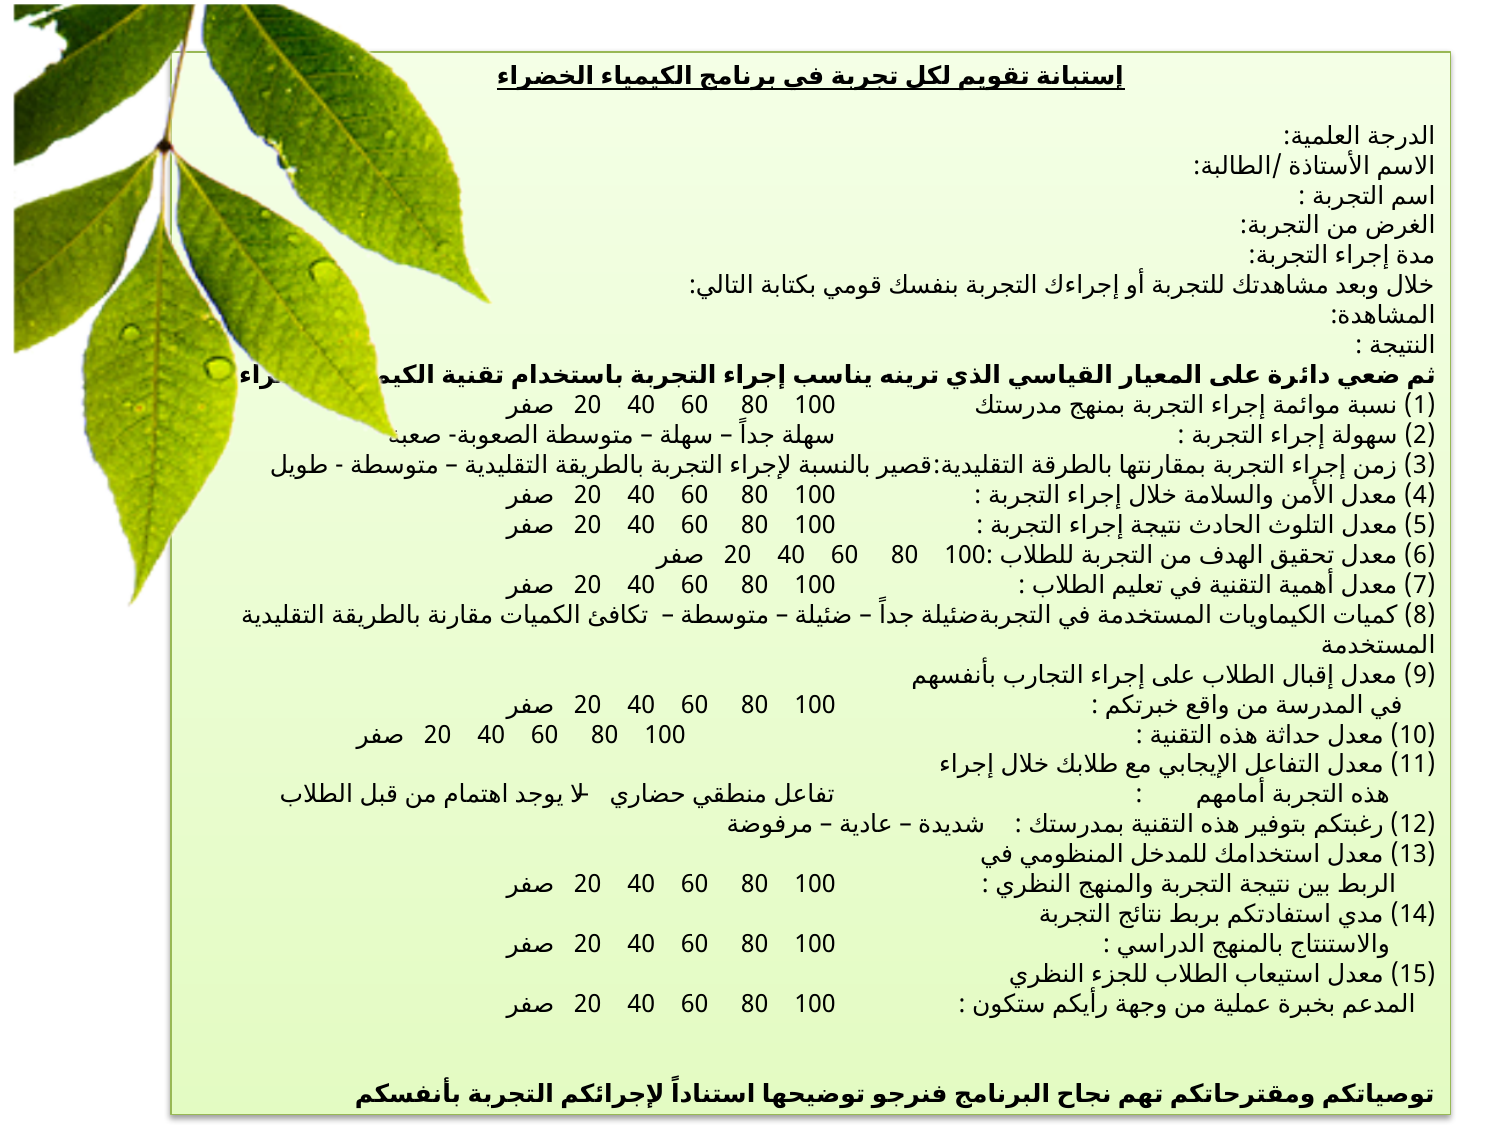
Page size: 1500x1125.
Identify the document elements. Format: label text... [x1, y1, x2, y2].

picture [0, 3, 588, 833]
text_box إستبانة تقويم لكل تجربة في برنامج الكيمياء الخضراء الدرجة العلمية: الاسم الأستاذة /الطالبة: اسم التجربة : الغرض من التجربة: مدة إجراء التجربة: خلال وبعد مشاهدتك للتجربة أو إجراءك التجربة بنفسك قومي بكتابة التالي: المشاهدة: النتيجة : ثم ضعي دائرة على المعيار القياسي الذي ترينه يناسب إجراء التجربة باستخدام تقنية الكيمياء الخضراء: (1) نسبة موائمة إجراء التجربة بمنهج مدرستك 100 80 60 40 20 صفر (2) سهولة إجراء التجربة : سهلة جداً – سهلة – متوسطة الصعوبة- صعبة (3) زمن إجراء التجربة بمقارنتها بالطرقة التقليدية: قصير بالنسبة لإجراء التجربة بالطريقة التقليدية – متوسطة - طويل (4) معدل الأمن والسلامة خلال إجراء التجربة : 100 80 60 40 20 صفر (5) معدل التلوث الحادث نتيجة إجراء التجربة : 100 80 60 40 20 صفر (6) معدل تحقيق الهدف من التجربة للطلاب : 100 80 60 40 20 صفر (7) معدل أهمية التقنية في تعليم الطلاب : 100 80 60 40 20 صفر (8) كميات الكيماويات المستخدمة في التجربة ضئيلة جداً – ضئيلة – متوسطة – تكافئ الكميات مقارنة بالطريقة التقليدية المستخدمة (9) معدل إقبال الطلاب على إجراء التجارب بأنفسهم في المدرسة من واقع خبرتكم : 100 80 60 40 20 صفر (10) معدل حداثة هذه التقنية : 100 80 60 40 20 صفر (11) معدل التفاعل الإيجابي مع طلابك خلال إجراء هذه التجربة أمامهم : تفاعل منطقي حضاري – لا يوجد اهتمام من قبل الطلاب (12) رغبتكم بتوفير هذه التقنية بمدرستك : شديدة – عادية – مرفوضة (13) معدل استخدامك للمدخل المنظومي في الربط بين نتيجة التجربة والمنهج النظري : 100 80 60 40 20 صفر (14) مدي استفادتكم بربط نتائج التجربة والاستنتاج بالمنهج الدراسي : 100 80 60 40 20 صفر (15) معدل استيعاب الطلاب للجزء النظري المدعم بخبرة عملية من وجهة رأيكم ستكون : 100 80 60 40 20 صفر توصياتكم ومقترحاتكم تهم نجاح البرنامج فنرجو توضيحها استناداً لإجرائكم التجربة بأنفسكم [170, 51, 1451, 1115]
